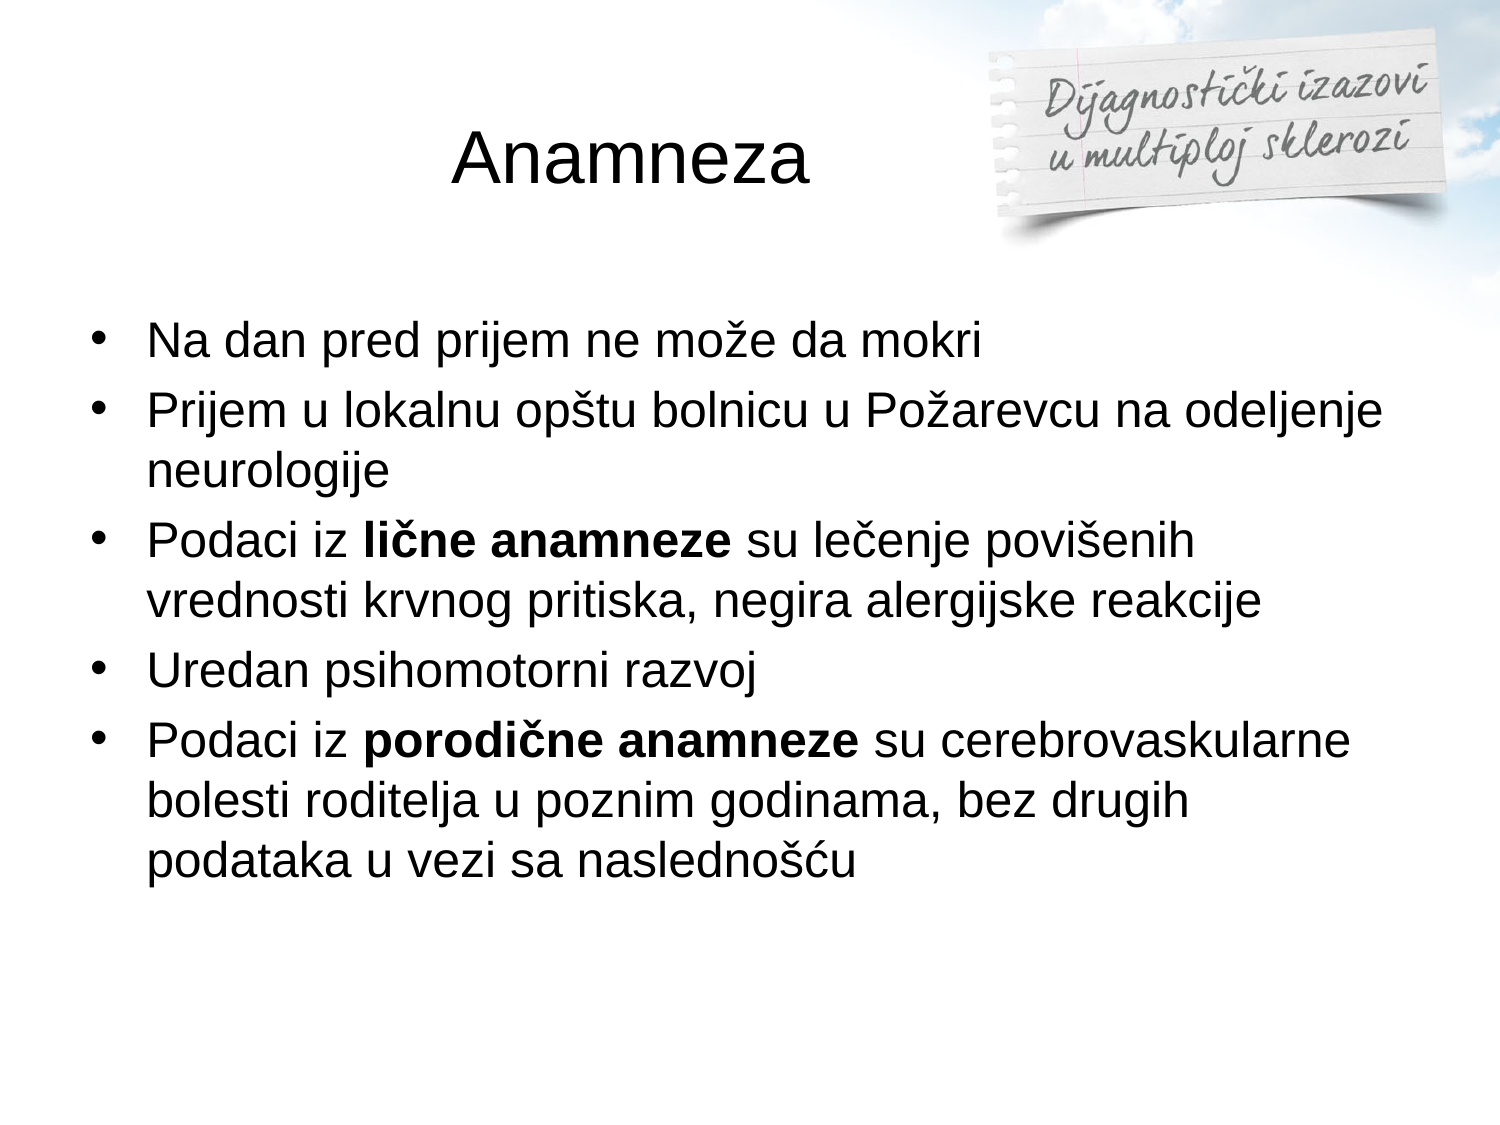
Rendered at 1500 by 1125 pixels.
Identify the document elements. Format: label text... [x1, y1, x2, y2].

list Na dan pred prijem ne može da mokri Prijem u lokalnu opštu bolnicu u Požarevcu na odeljenje neurologije Podaci iz lične anamneze su lečenje povišenih vrednosti krvnog pritiska, negira alergijske reakcije Uredan psihomotorni razvoj Podaci iz porodične anamneze su cerebrovaskularne bolesti roditelja u poznim godinama, bez drugih podataka u vezi sa naslednošću [74, 299, 1426, 1006]
picture [0, 0, 1500, 1125]
title Anamneza [74, 44, 1188, 263]
